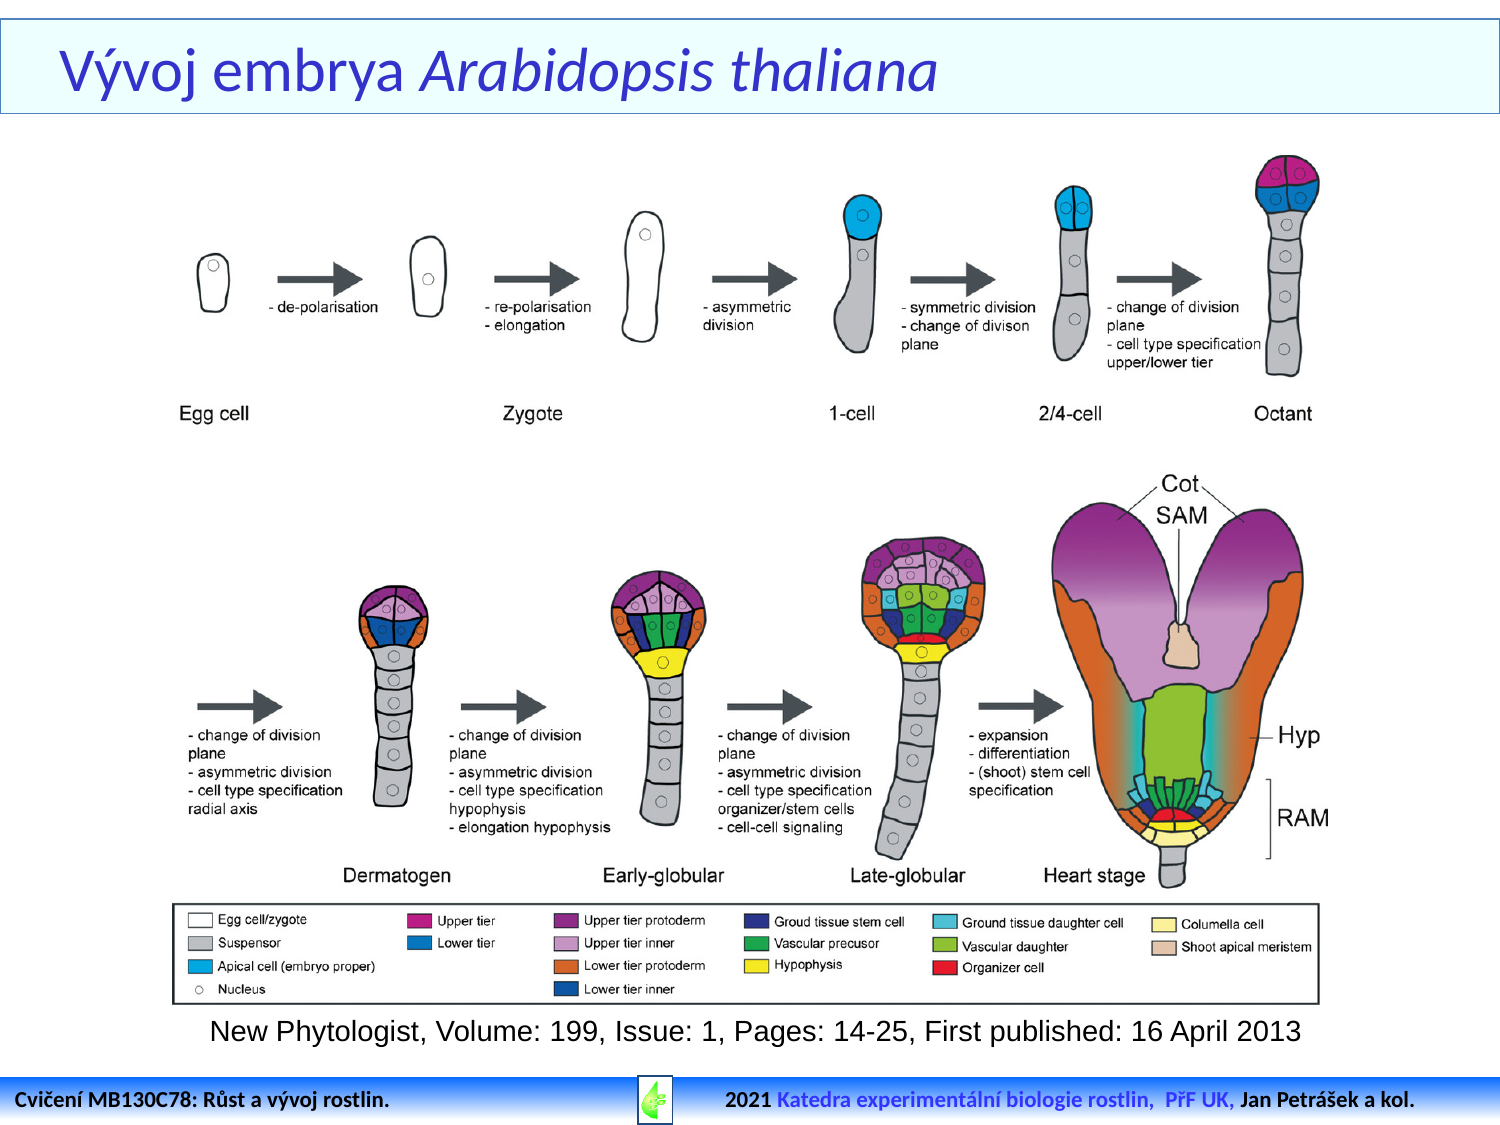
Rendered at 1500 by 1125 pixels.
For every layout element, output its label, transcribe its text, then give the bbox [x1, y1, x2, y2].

picture [172, 154, 1328, 1005]
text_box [0, 1076, 1500, 1124]
text_box Vývoj embrya Arabidopsis thaliana [0, 19, 1500, 114]
text_box New Phytologist, Volume: 199, Issue: 1, Pages: 14-25, First published: 16 April 2013 [194, 1004, 1376, 1055]
